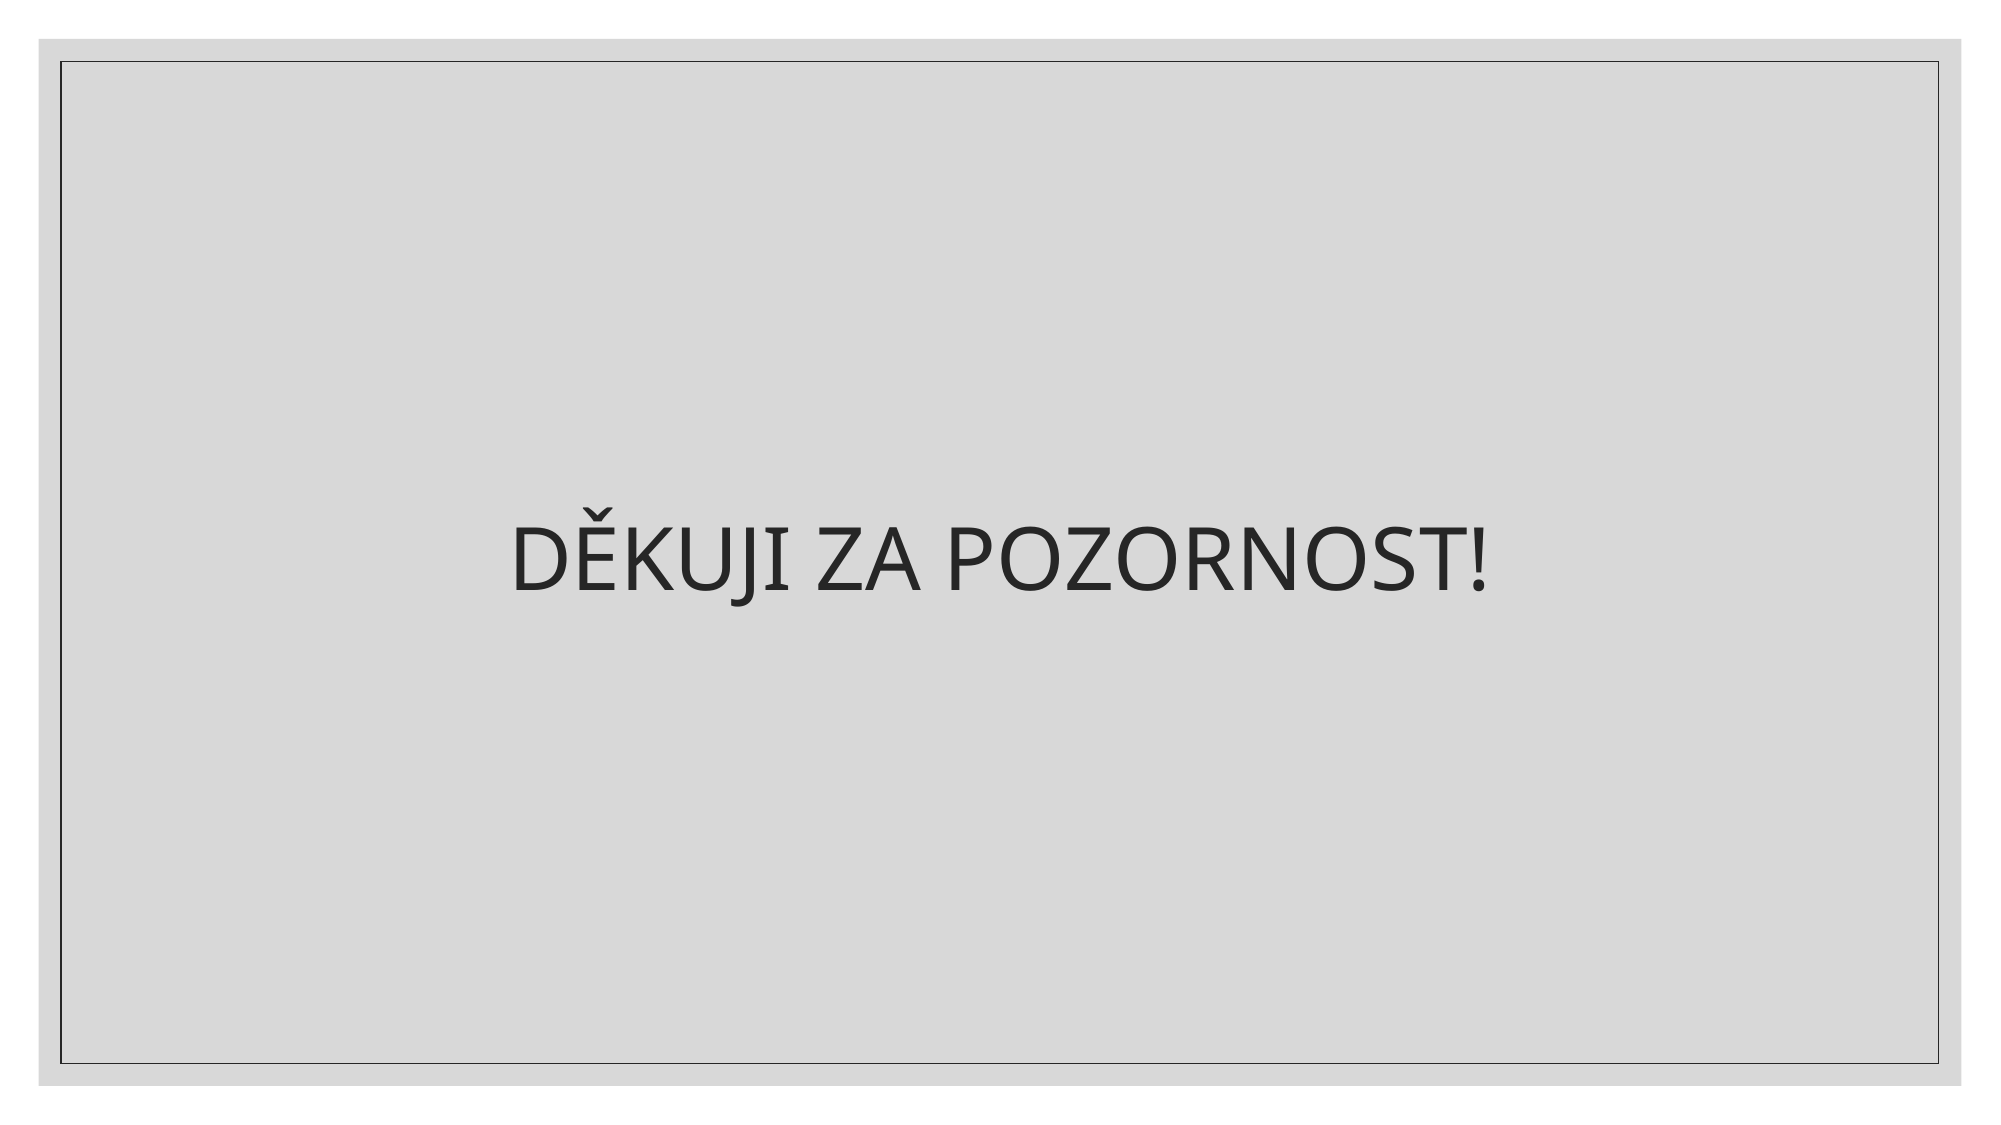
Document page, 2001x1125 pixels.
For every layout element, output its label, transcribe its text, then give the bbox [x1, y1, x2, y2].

title DĚKUJI ZA POZORNOST! [174, 450, 1825, 675]
